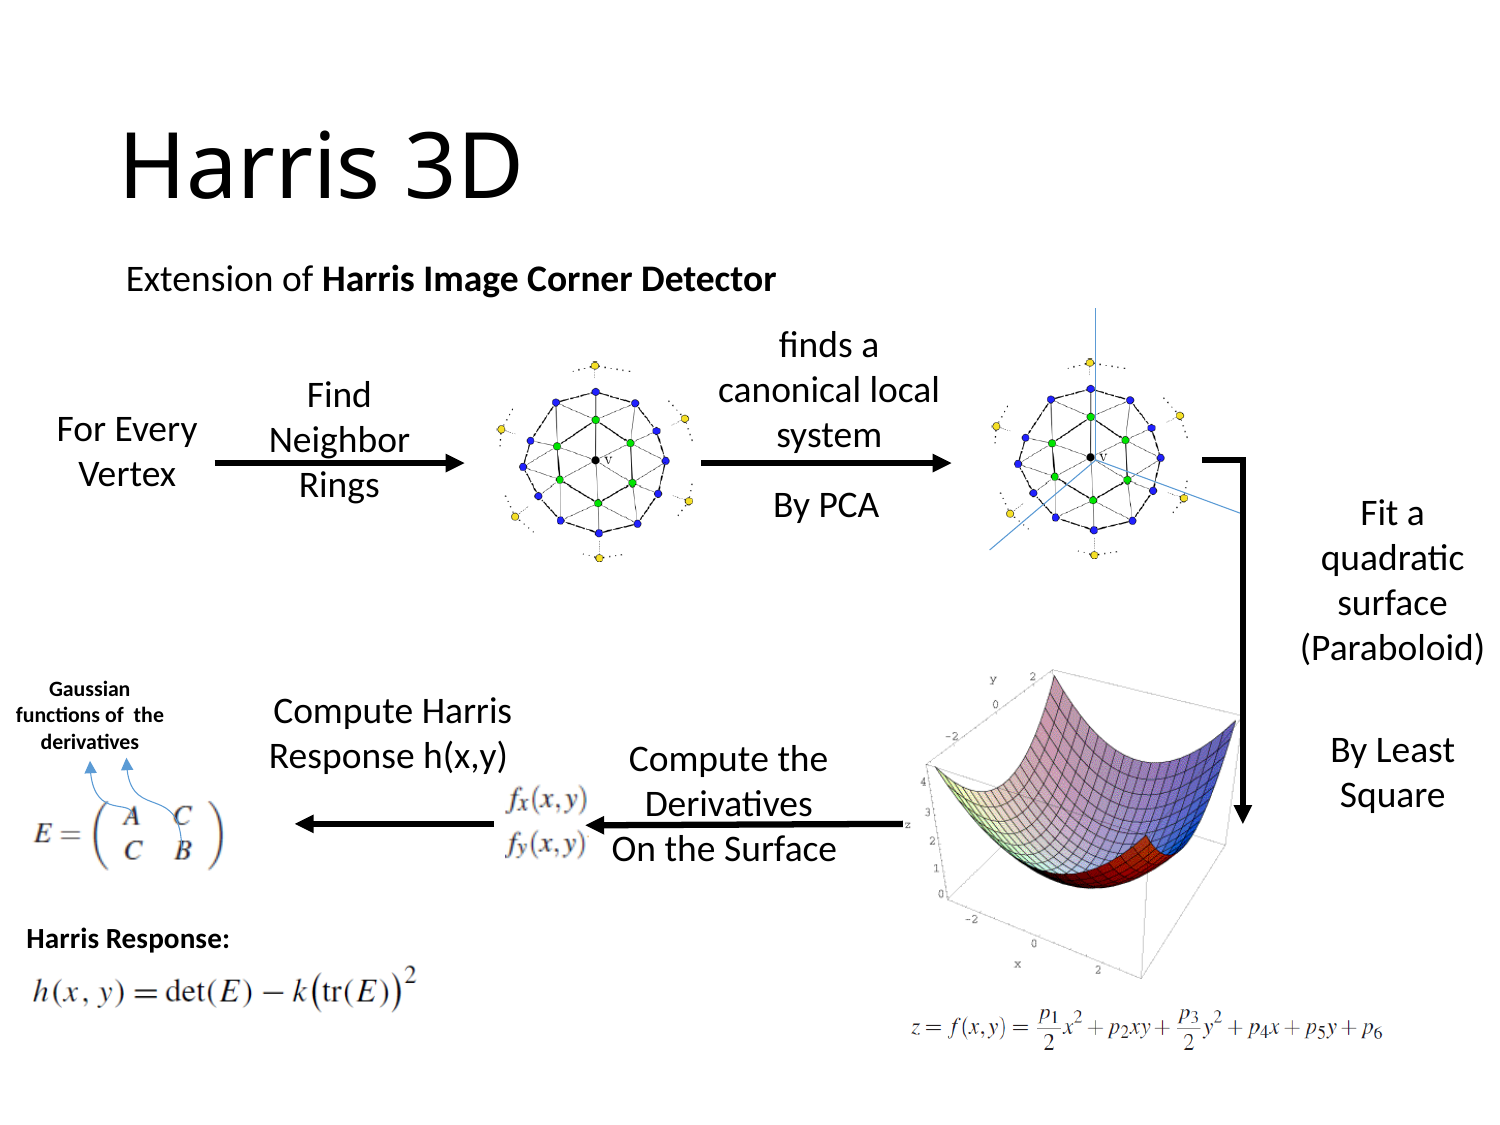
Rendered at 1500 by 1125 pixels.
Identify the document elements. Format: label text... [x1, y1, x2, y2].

text_box Extension of Harris Image Corner Detector [111, 246, 793, 307]
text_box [698, 307, 1243, 565]
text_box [214, 358, 707, 568]
title Harris 3D [103, 59, 1397, 278]
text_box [902, 459, 1500, 1051]
text_box For Every Vertex [37, 396, 214, 502]
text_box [537, 726, 903, 878]
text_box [0, 667, 537, 1019]
